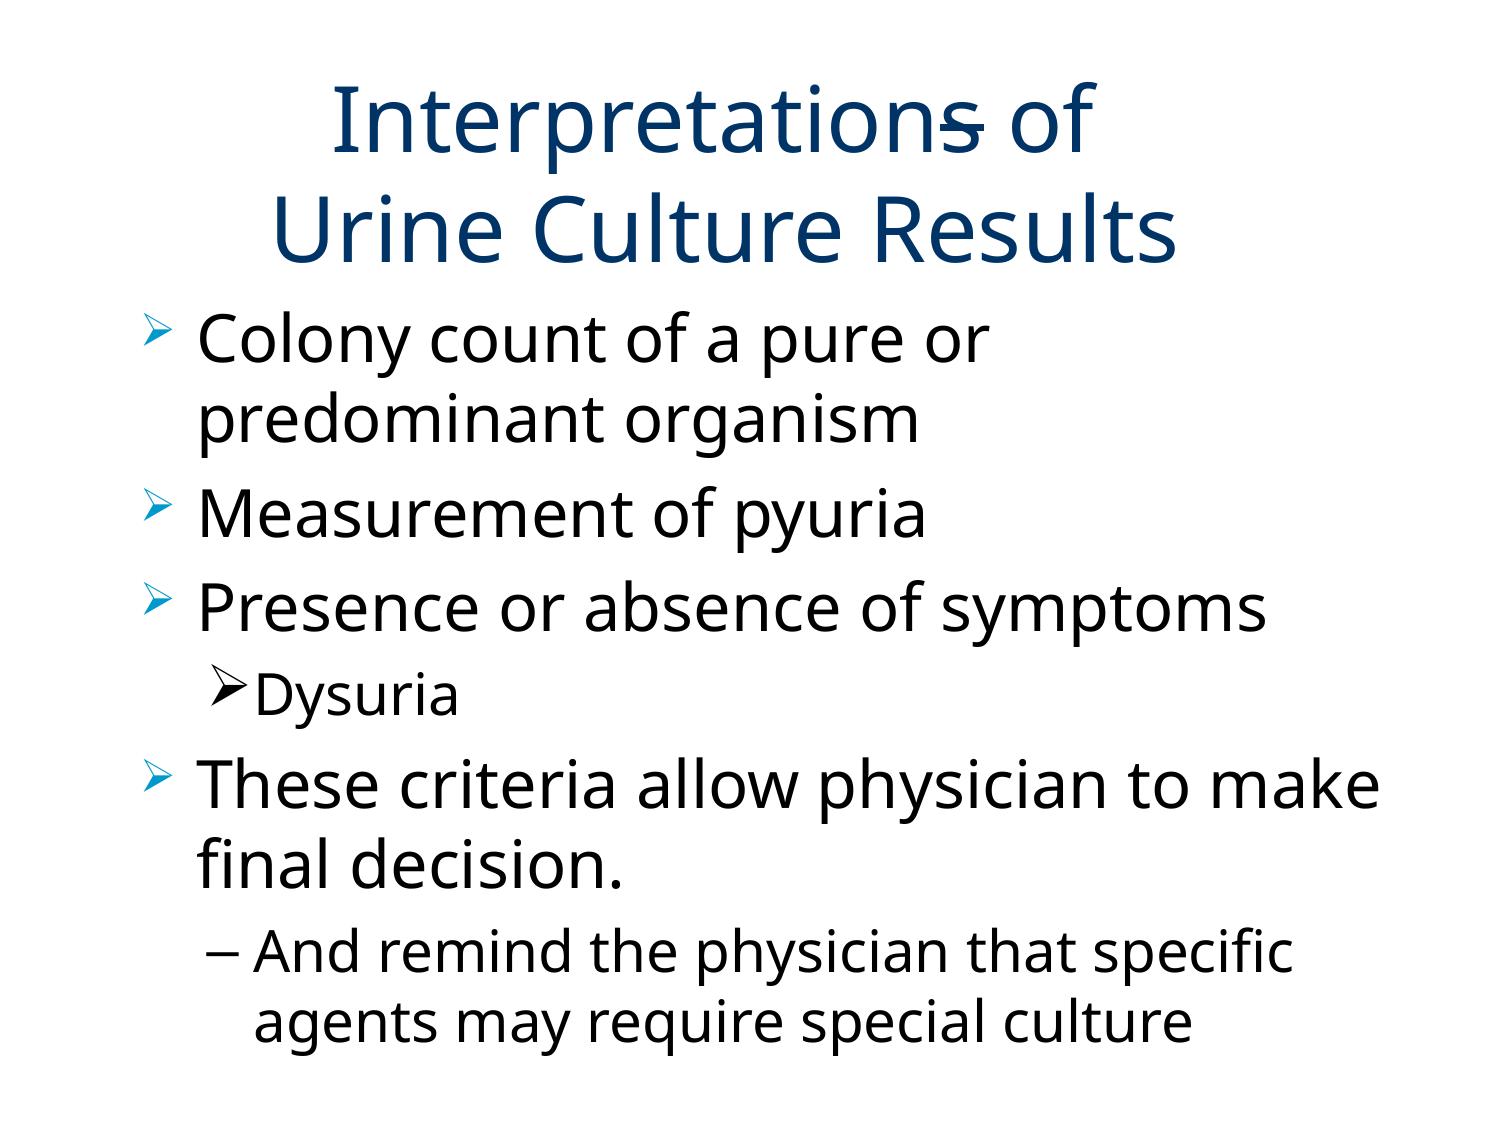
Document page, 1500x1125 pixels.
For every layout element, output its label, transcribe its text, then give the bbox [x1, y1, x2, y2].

title Interpretations of Urine Culture Results [87, 14, 1363, 327]
list Colony count of a pure or predominant organism Measurement of pyuria Presence or absence of symptoms Dysuria These criteria allow physician to make final decision. And remind the physician that specific agents may require special culture [125, 287, 1400, 1088]
